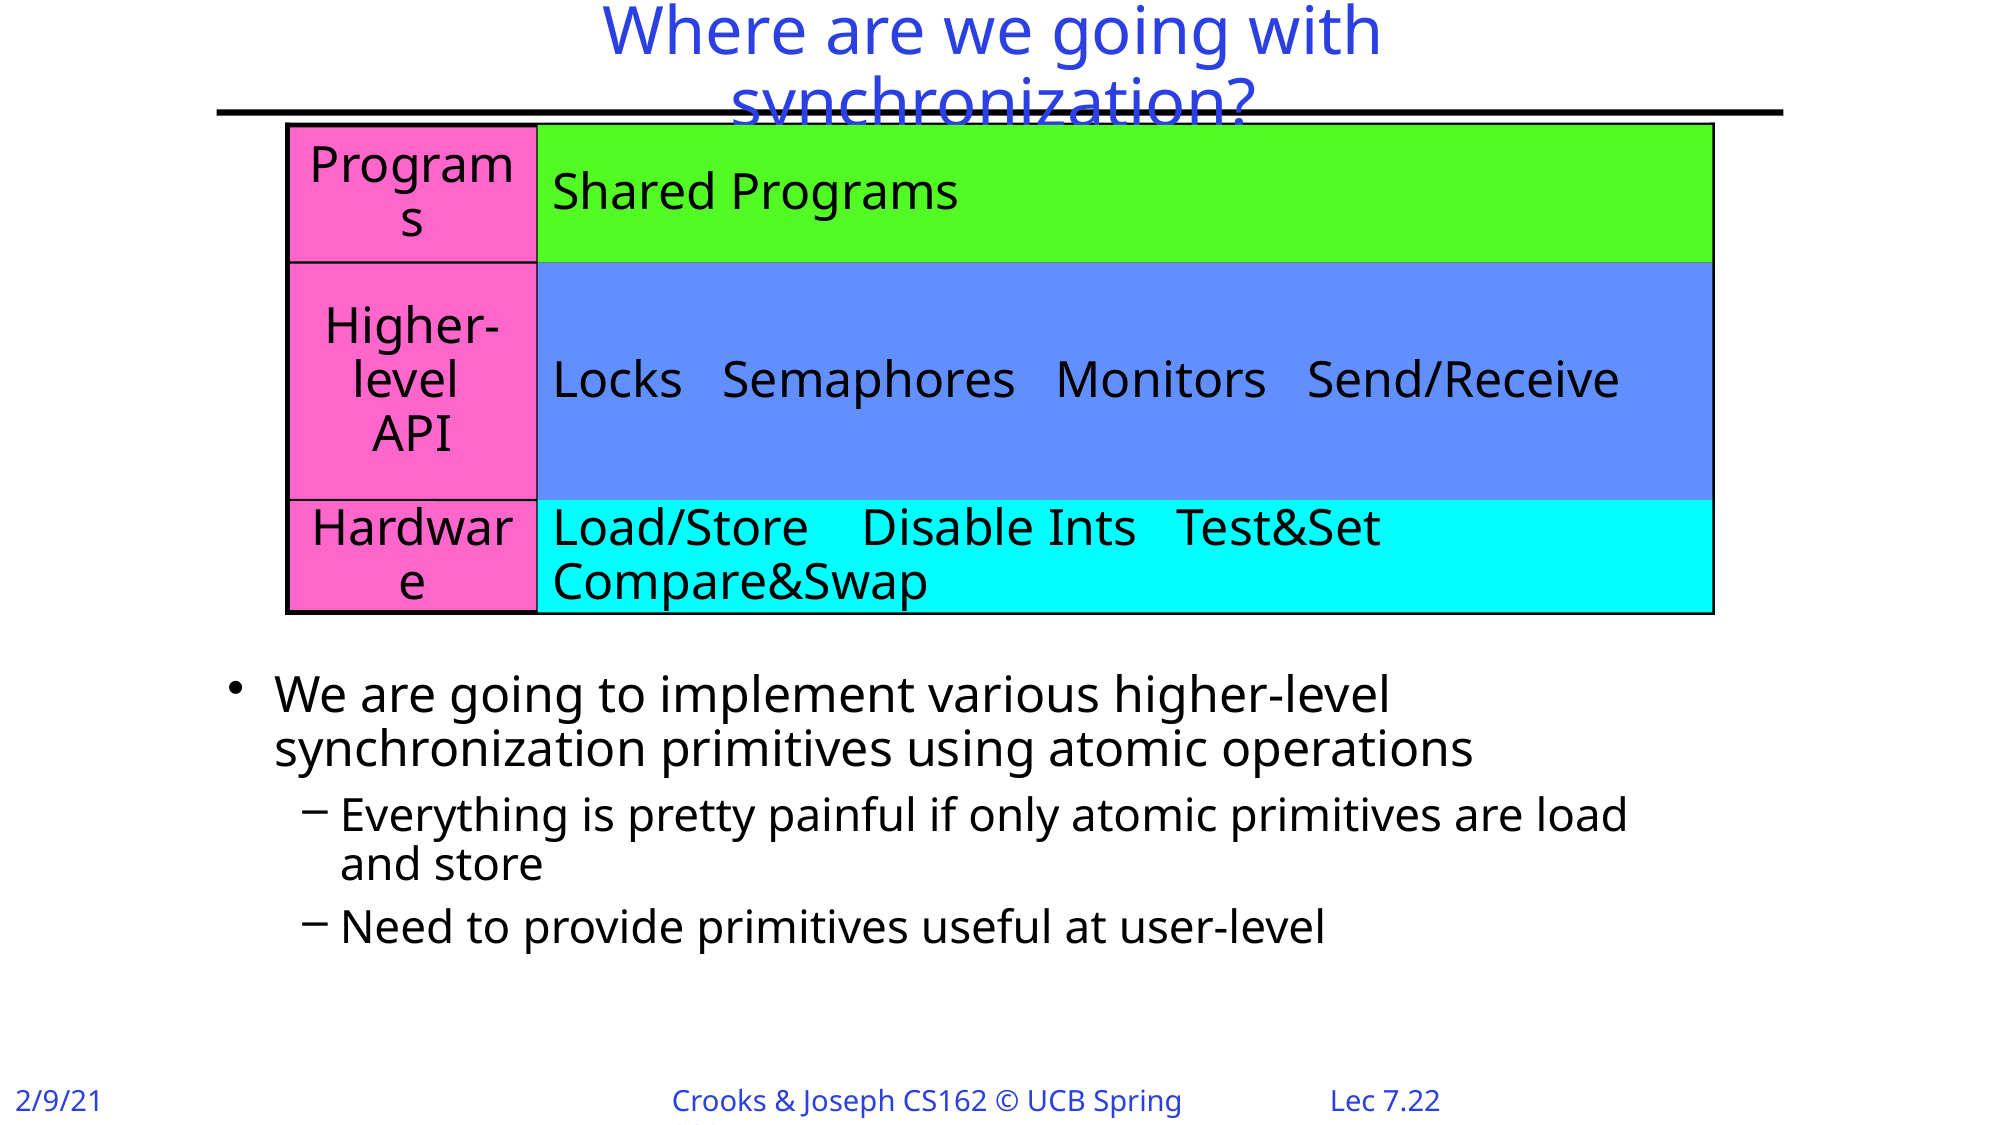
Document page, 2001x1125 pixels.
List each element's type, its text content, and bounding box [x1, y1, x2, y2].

list We are going to implement various higher-level synchronization primitives using atomic operations Everything is pretty painful if only atomic primitives are load and store Need to provide primitives useful at user-level [212, 662, 1725, 1013]
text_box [287, 124, 1713, 613]
title Where are we going with synchronization? [324, 24, 1663, 113]
